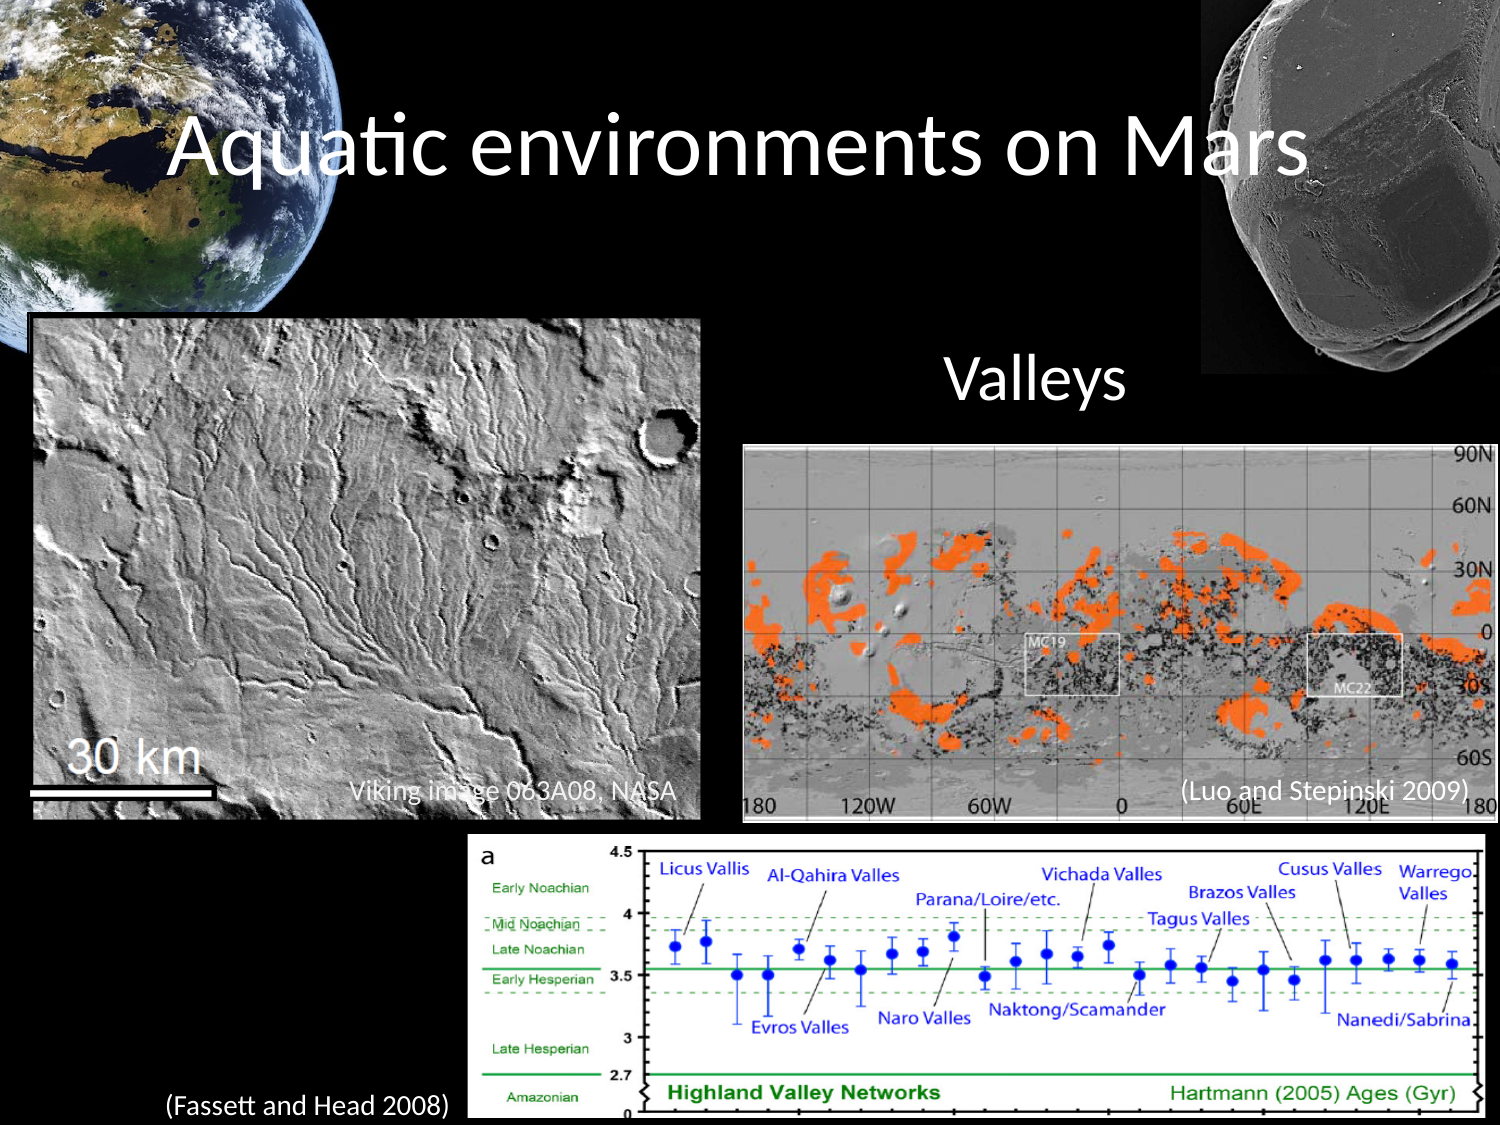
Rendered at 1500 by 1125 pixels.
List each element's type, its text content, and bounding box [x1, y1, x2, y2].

picture [742, 444, 1499, 823]
picture [1200, 0, 1500, 374]
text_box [147, 833, 1486, 1125]
picture [0, 0, 706, 823]
text_box Valleys [928, 326, 1144, 421]
title Aquatic environments on Mars [352, 45, 1195, 233]
